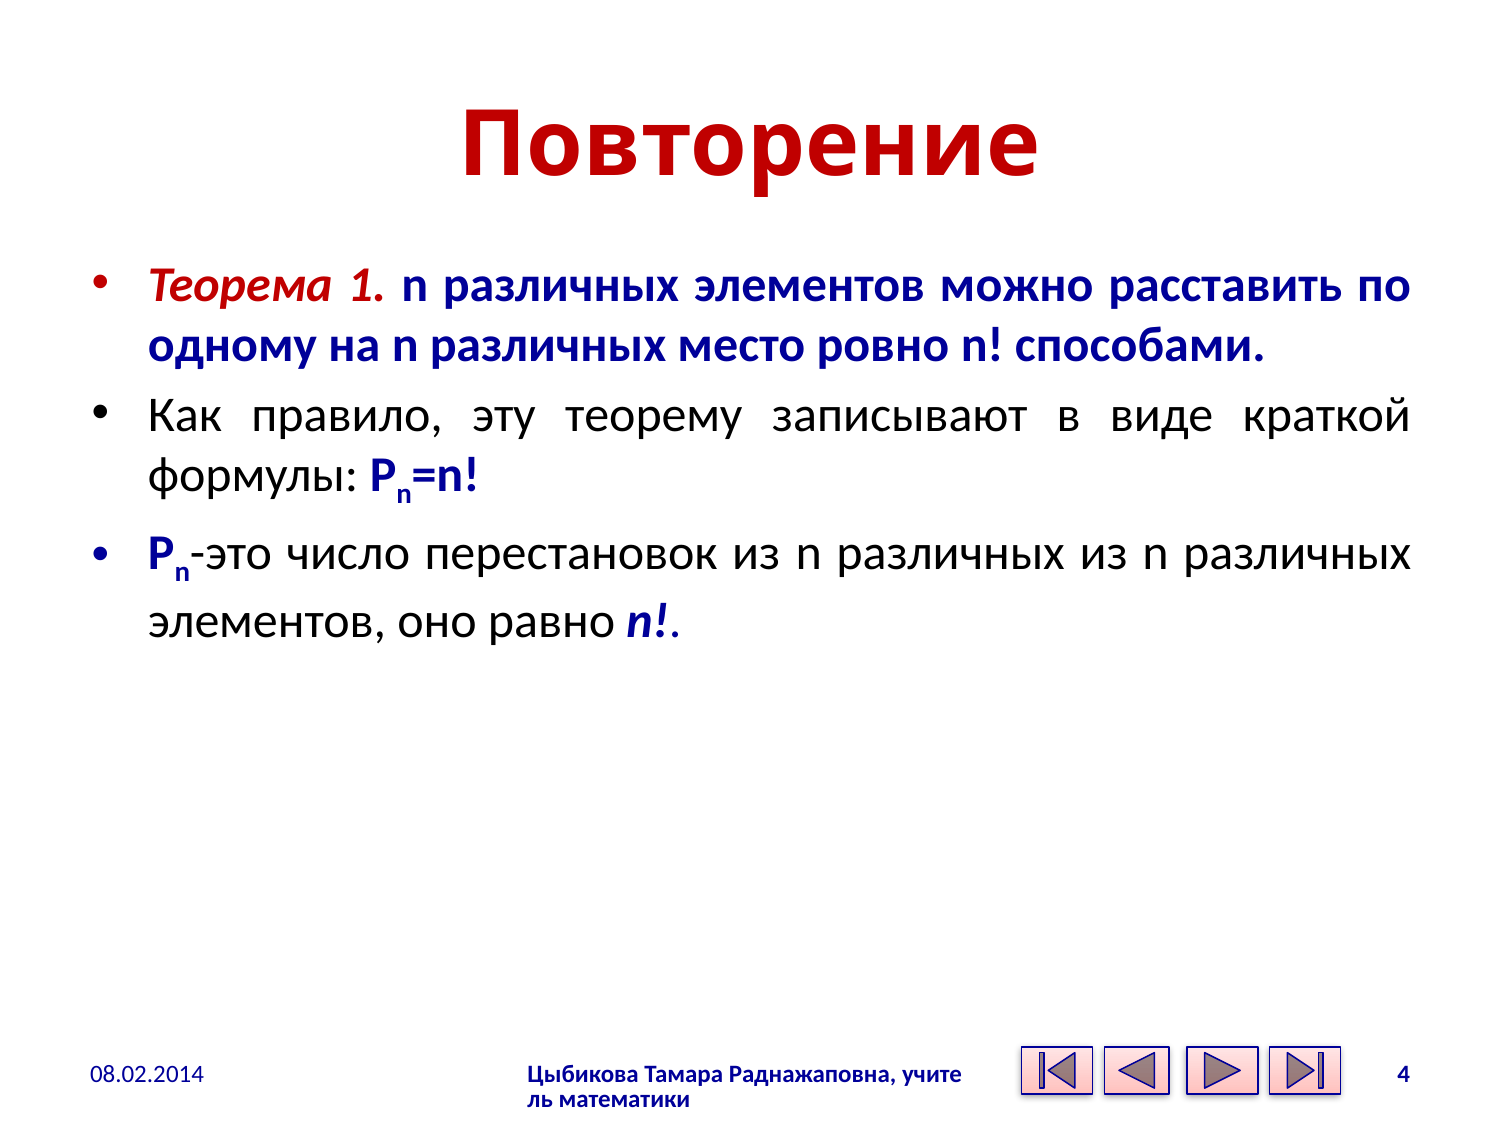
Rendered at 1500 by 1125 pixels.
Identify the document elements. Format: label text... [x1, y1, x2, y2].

footer Цыбикова Тамара Раднажаповна, учитель математики [512, 1042, 988, 1103]
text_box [1021, 1046, 1341, 1095]
list Теорема 1. n различных элементов можно расставить по одному на n различных место ровно n! способами. Как правило, эту теорему записывают в виде краткой формулы: Pn=n! Pn-это число перестановок из n различных из n различных элементов, оно равно n!. [76, 243, 1427, 986]
slide_number 4 [1074, 1042, 1425, 1103]
title Повторение [75, 45, 1425, 233]
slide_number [75, 1042, 425, 1103]
